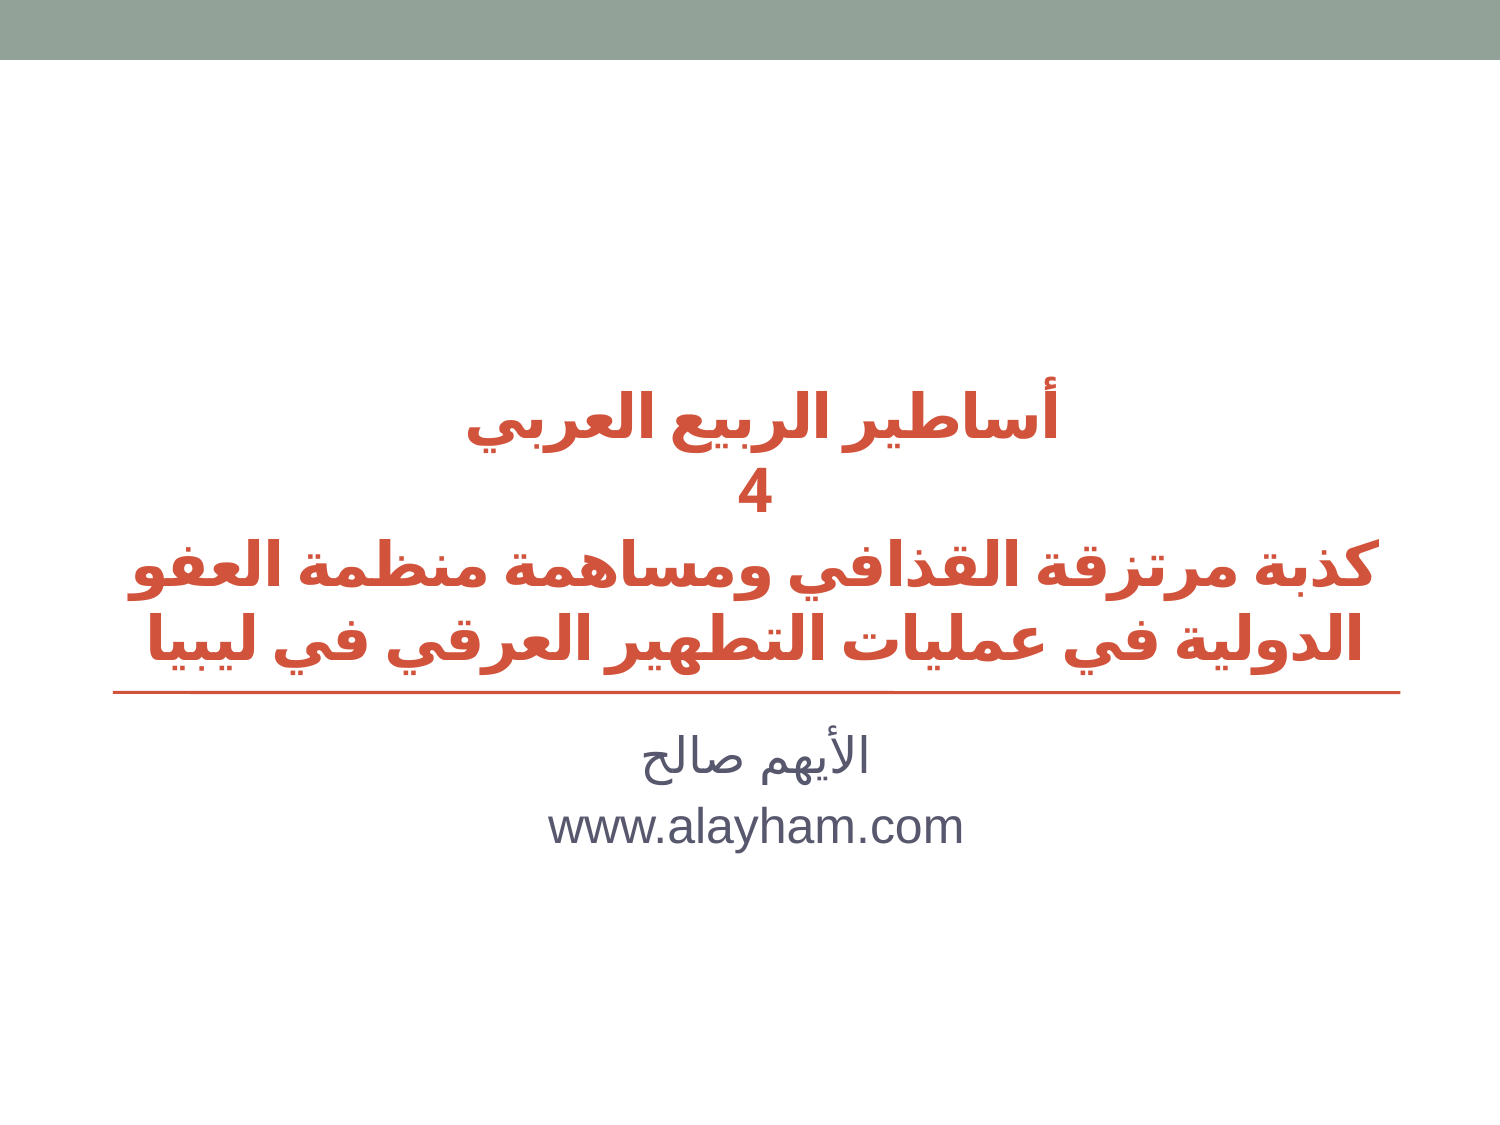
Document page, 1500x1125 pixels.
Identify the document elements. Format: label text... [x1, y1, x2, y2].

title أساطير الربيع العربي 4 كذبة مرتزقة القذافي ومساهمة منظمة العفو الدولية في عمليات التطهير العرقي في ليبيا [112, 294, 1400, 681]
subtitle الأيهم صالح www.alayham.com [112, 716, 1400, 1004]
